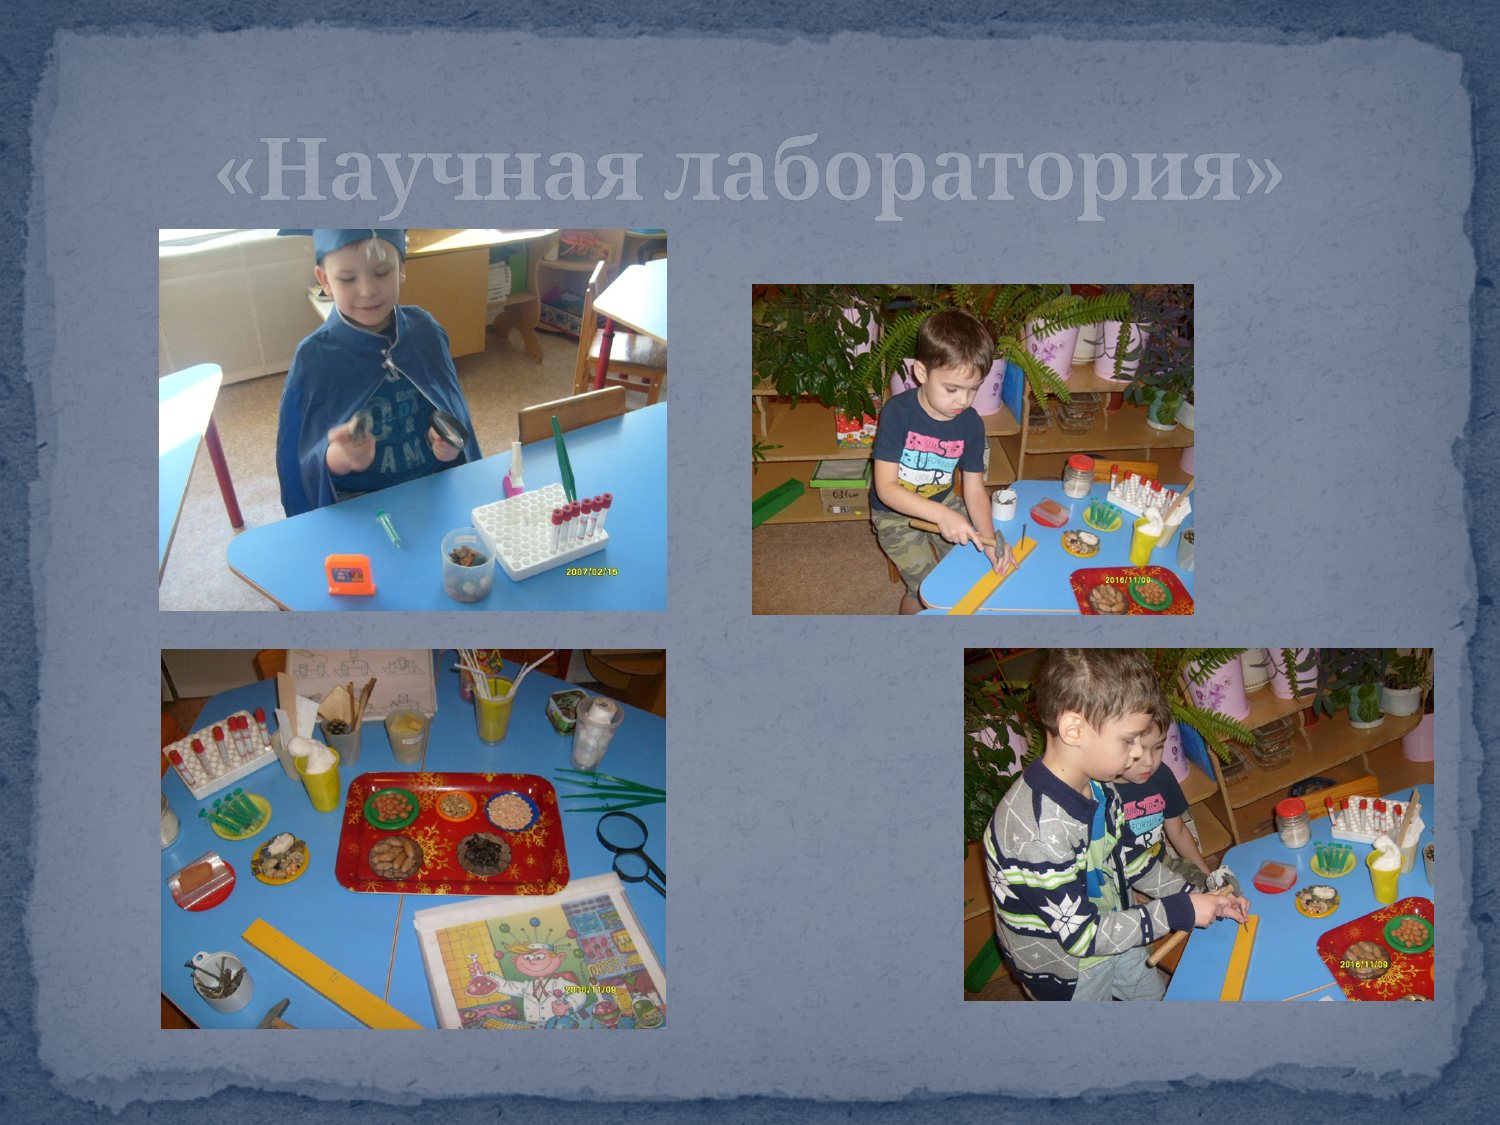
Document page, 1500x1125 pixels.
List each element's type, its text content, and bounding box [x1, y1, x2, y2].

picture [750, 282, 1195, 616]
title «Научная лаборатория» [74, 24, 1425, 225]
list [162, 232, 665, 608]
picture [962, 646, 1435, 1002]
picture [159, 647, 667, 1030]
